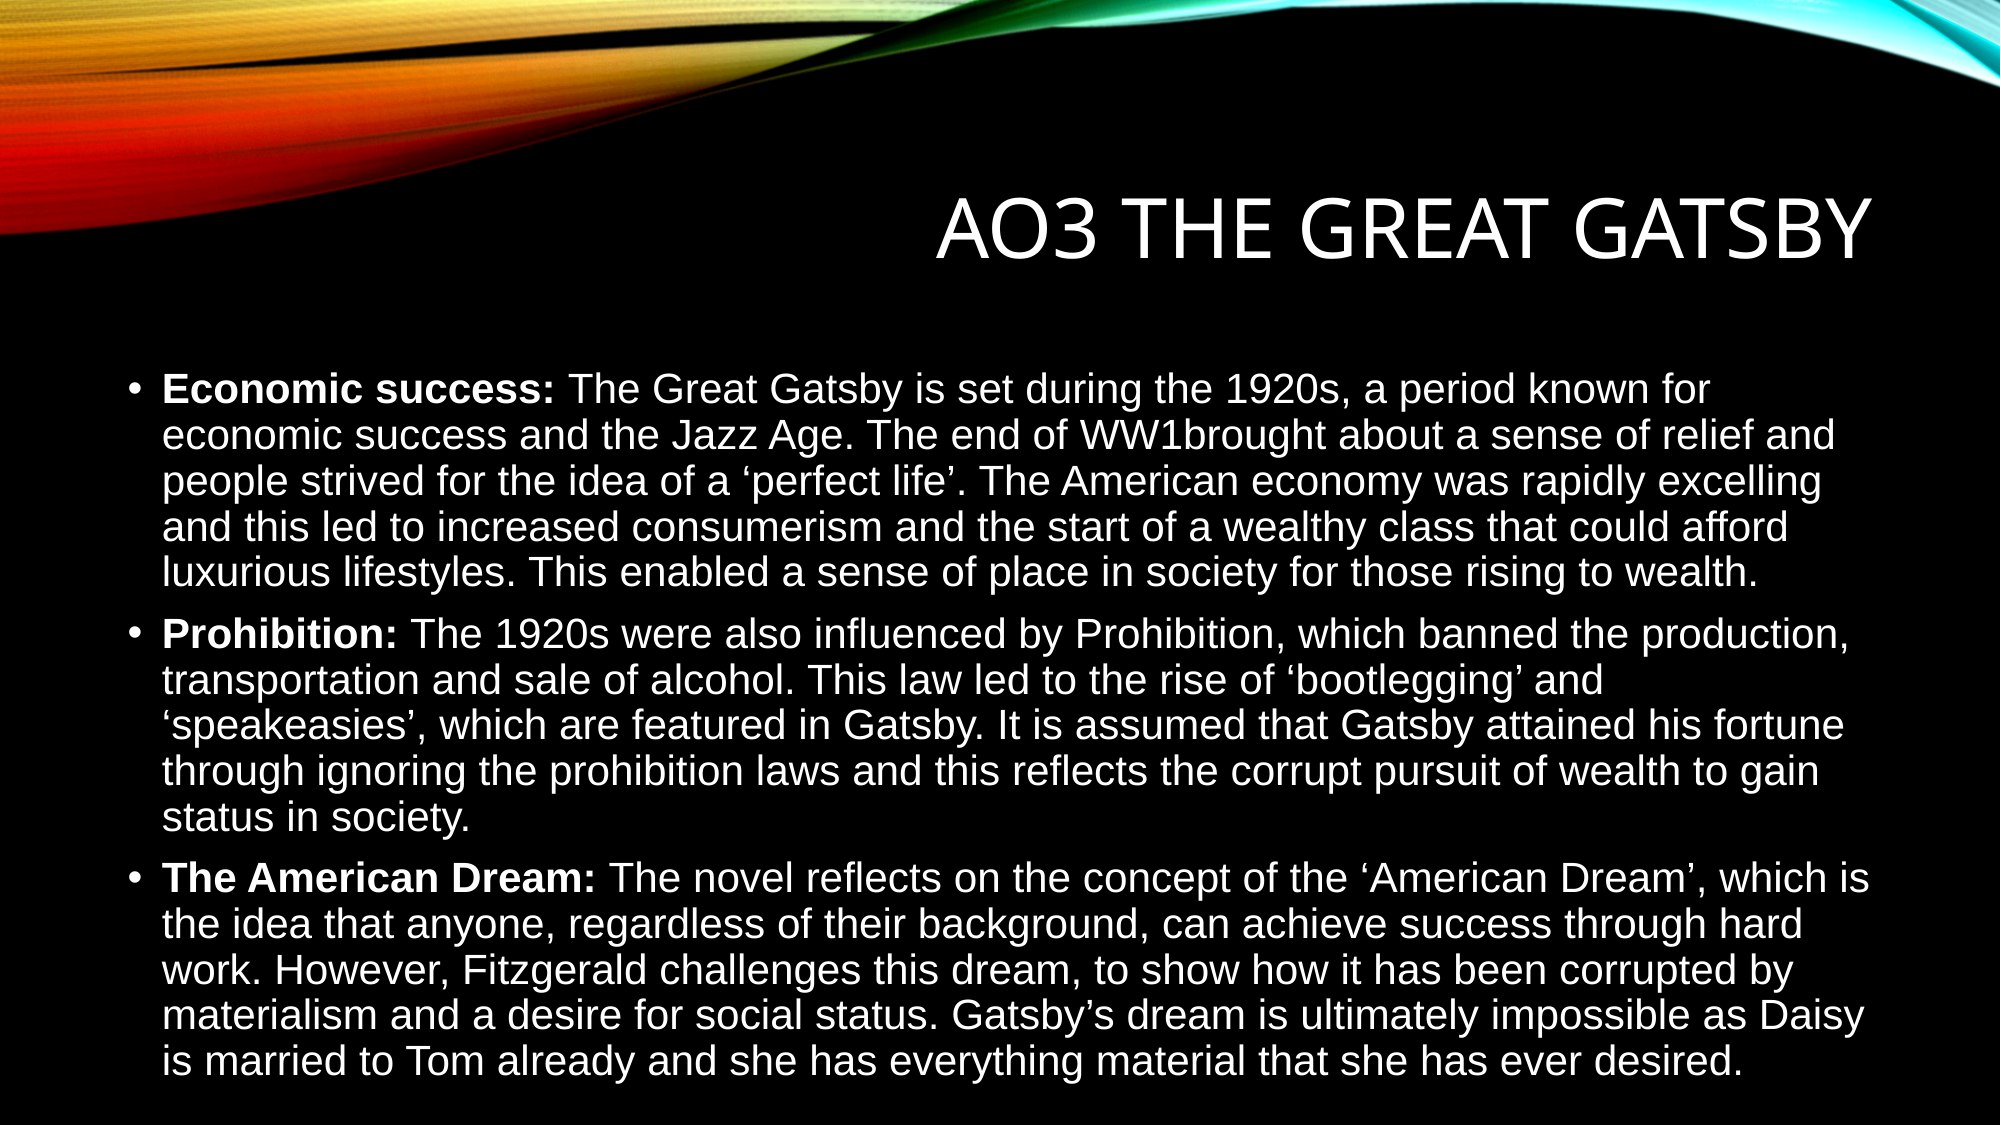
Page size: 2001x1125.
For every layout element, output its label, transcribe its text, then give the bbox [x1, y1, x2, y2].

list Economic success: The Great Gatsby is set during the 1920s, a period known for economic success and the Jazz Age. The end of WW1brought about a sense of relief and people strived for the idea of a ‘perfect life’. The American economy was rapidly excelling and this led to increased consumerism and the start of a wealthy class that could afford luxurious lifestyles. This enabled a sense of place in society for those rising to wealth. Prohibition: The 1920s were also influenced by Prohibition, which banned the production, transportation and sale of alcohol. This law led to the rise of ‘bootlegging’ and ‘speakeasies’, which are featured in Gatsby. It is assumed that Gatsby attained his fortune through ignoring the prohibition laws and this reflects the corrupt pursuit of wealth to gain status in society. The American Dream: The novel reflects on the concept of the ‘American Dream’, which is the idea that anyone, regardless of their background, can achieve success through hard work. However, Fitzgerald challenges this dream, to show how it has been corrupted by materialism and a desire for social status. Gatsby’s dream is ultimately impossible as Daisy is married to Tom already and she has everything material that she has ever desired. [112, 360, 1888, 1096]
title AO3 THE GREAT GATSBY [474, 125, 1888, 338]
picture [0, 0, 2000, 237]
